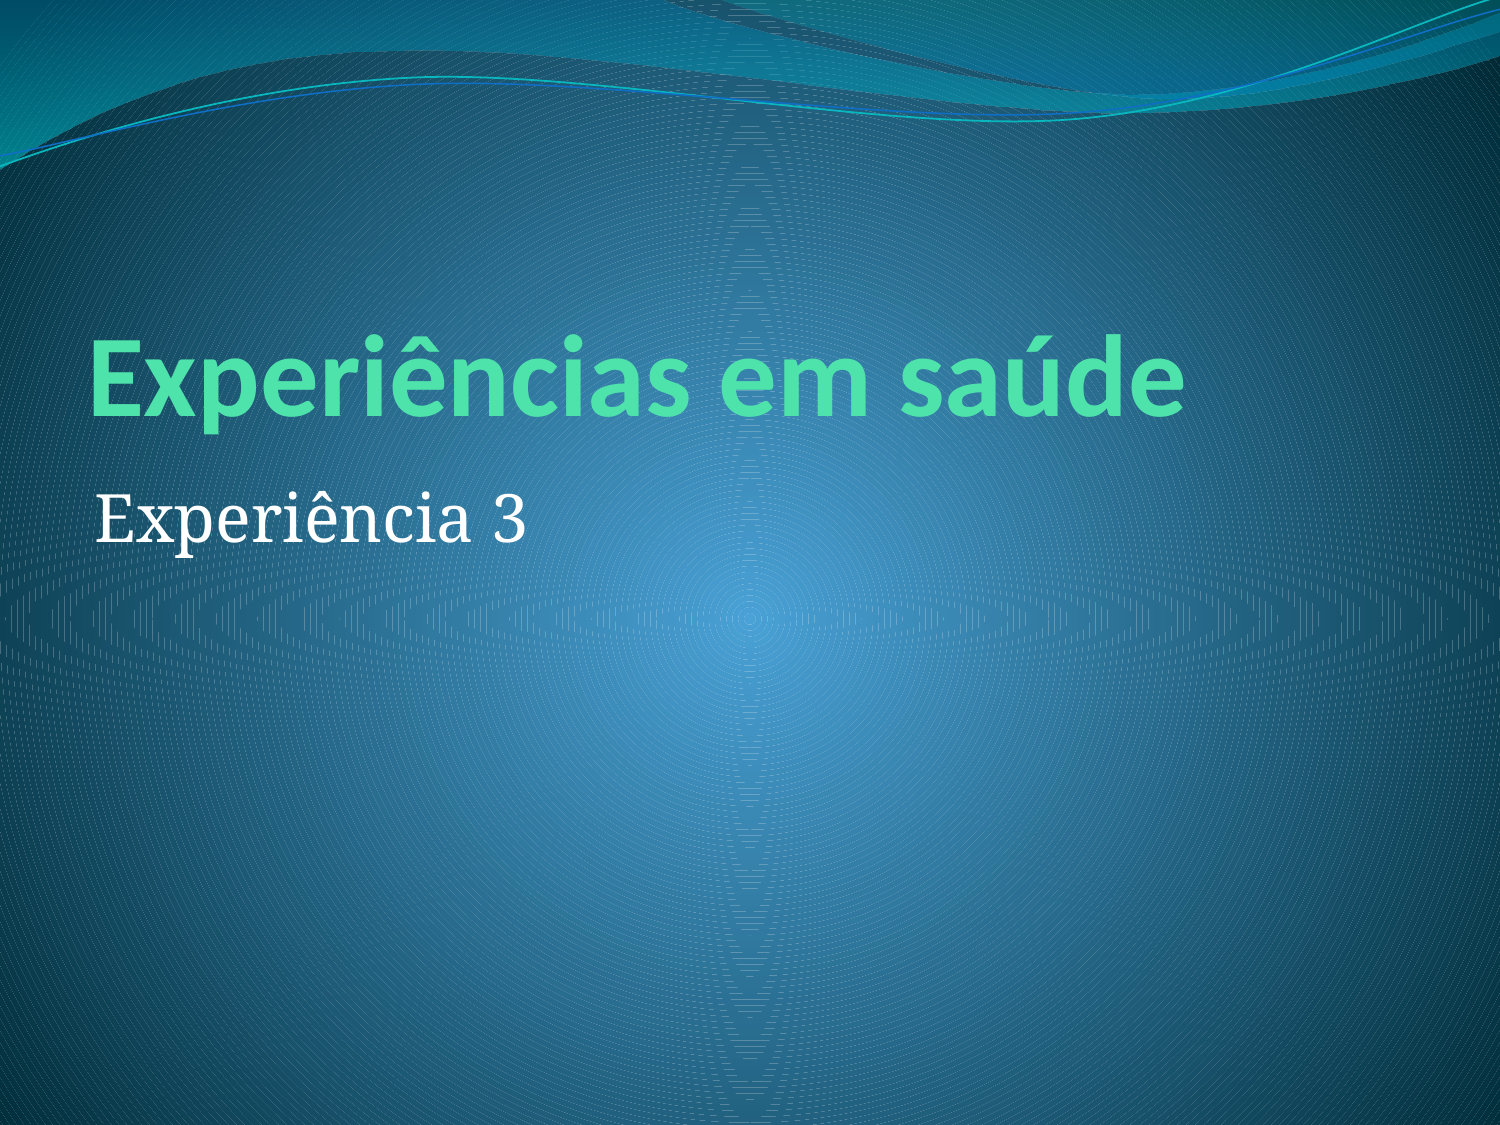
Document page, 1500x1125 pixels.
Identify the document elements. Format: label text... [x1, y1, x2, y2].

list Experiência 3 [86, 468, 1362, 717]
title Experiências em saúde [86, 216, 1362, 440]
